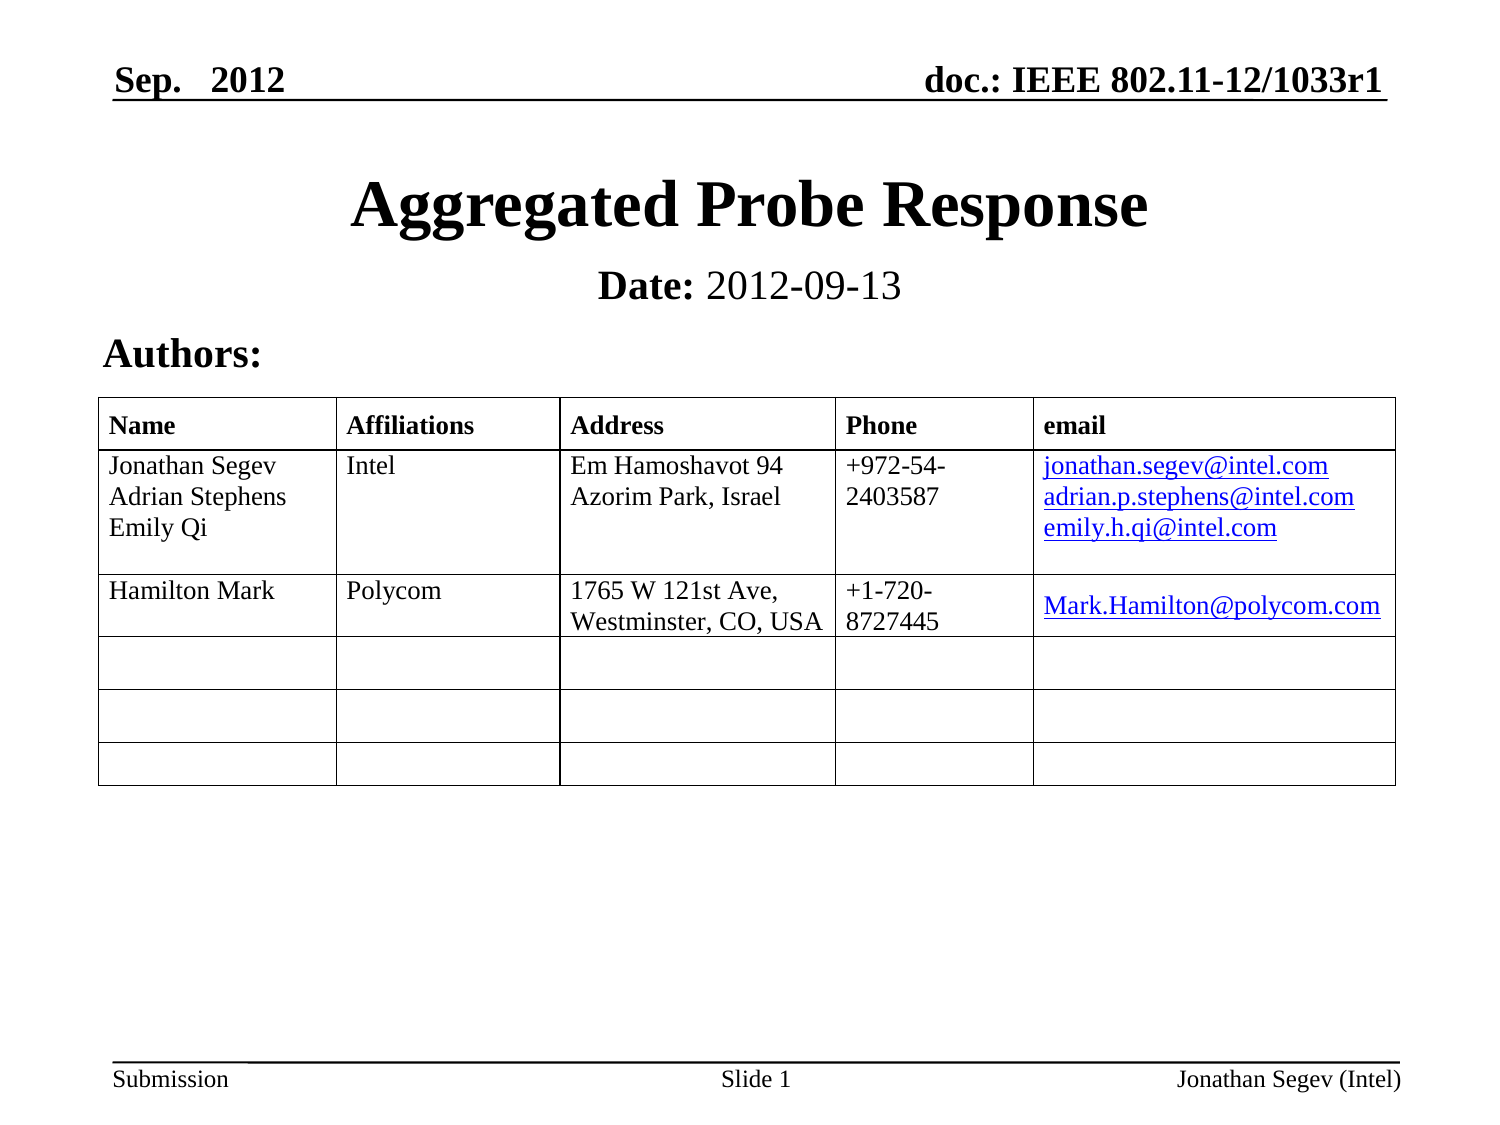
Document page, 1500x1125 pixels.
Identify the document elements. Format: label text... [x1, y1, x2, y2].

text_box Authors: [87, 318, 325, 381]
list Date: 2012-09-13 [112, 249, 1388, 313]
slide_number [114, 54, 287, 100]
footer Jonathan Segev (Intel) [1173, 1062, 1402, 1093]
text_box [84, 396, 1410, 905]
title Aggregated Probe Response [112, 112, 1388, 249]
slide_number Slide 1 [712, 1062, 800, 1093]
